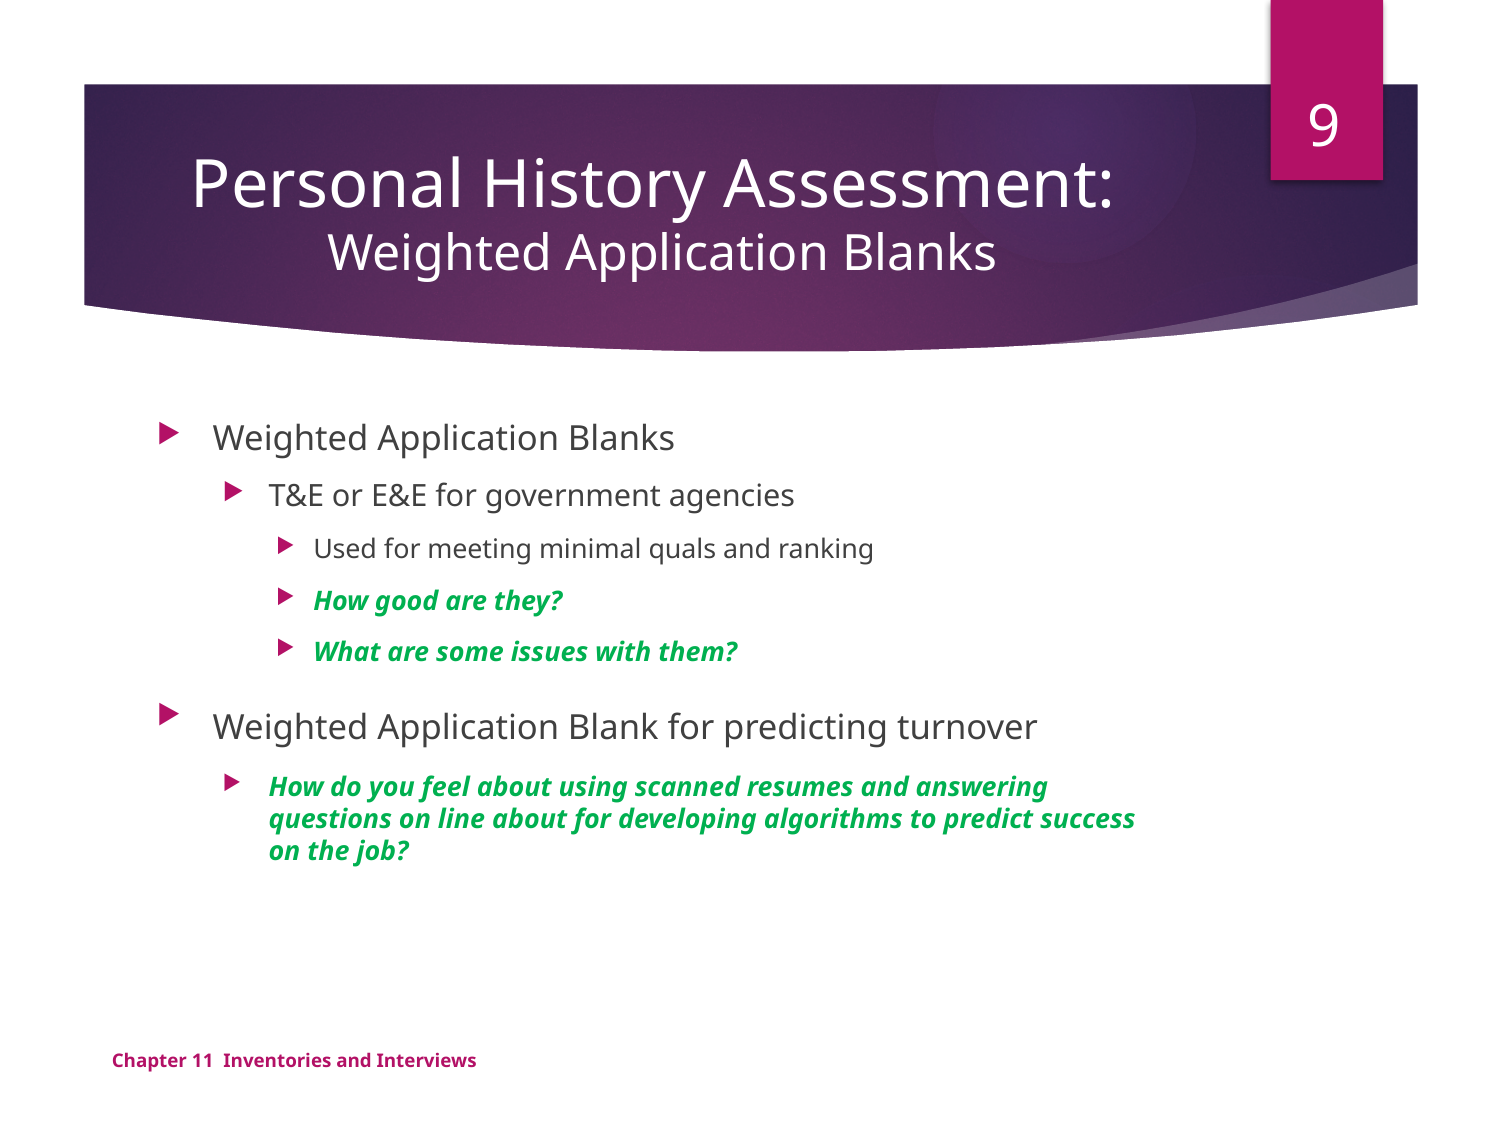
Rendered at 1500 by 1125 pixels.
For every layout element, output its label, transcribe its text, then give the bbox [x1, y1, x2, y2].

footer Chapter 11 Inventories and Interviews [96, 1044, 731, 1082]
list Weighted Application Blanks T&E or E&E for government agencies Used for meeting minimal quals and ranking How good are they? What are some issues with them? Weighted Application Blank for predicting turnover How do you feel about using scanned resumes and answering questions on line about for developing algorithms to predict success on the job? [141, 408, 1183, 988]
title Personal History Assessment: Weighted Application Blanks [142, 152, 1183, 269]
slide_number 9 [1259, 48, 1390, 175]
